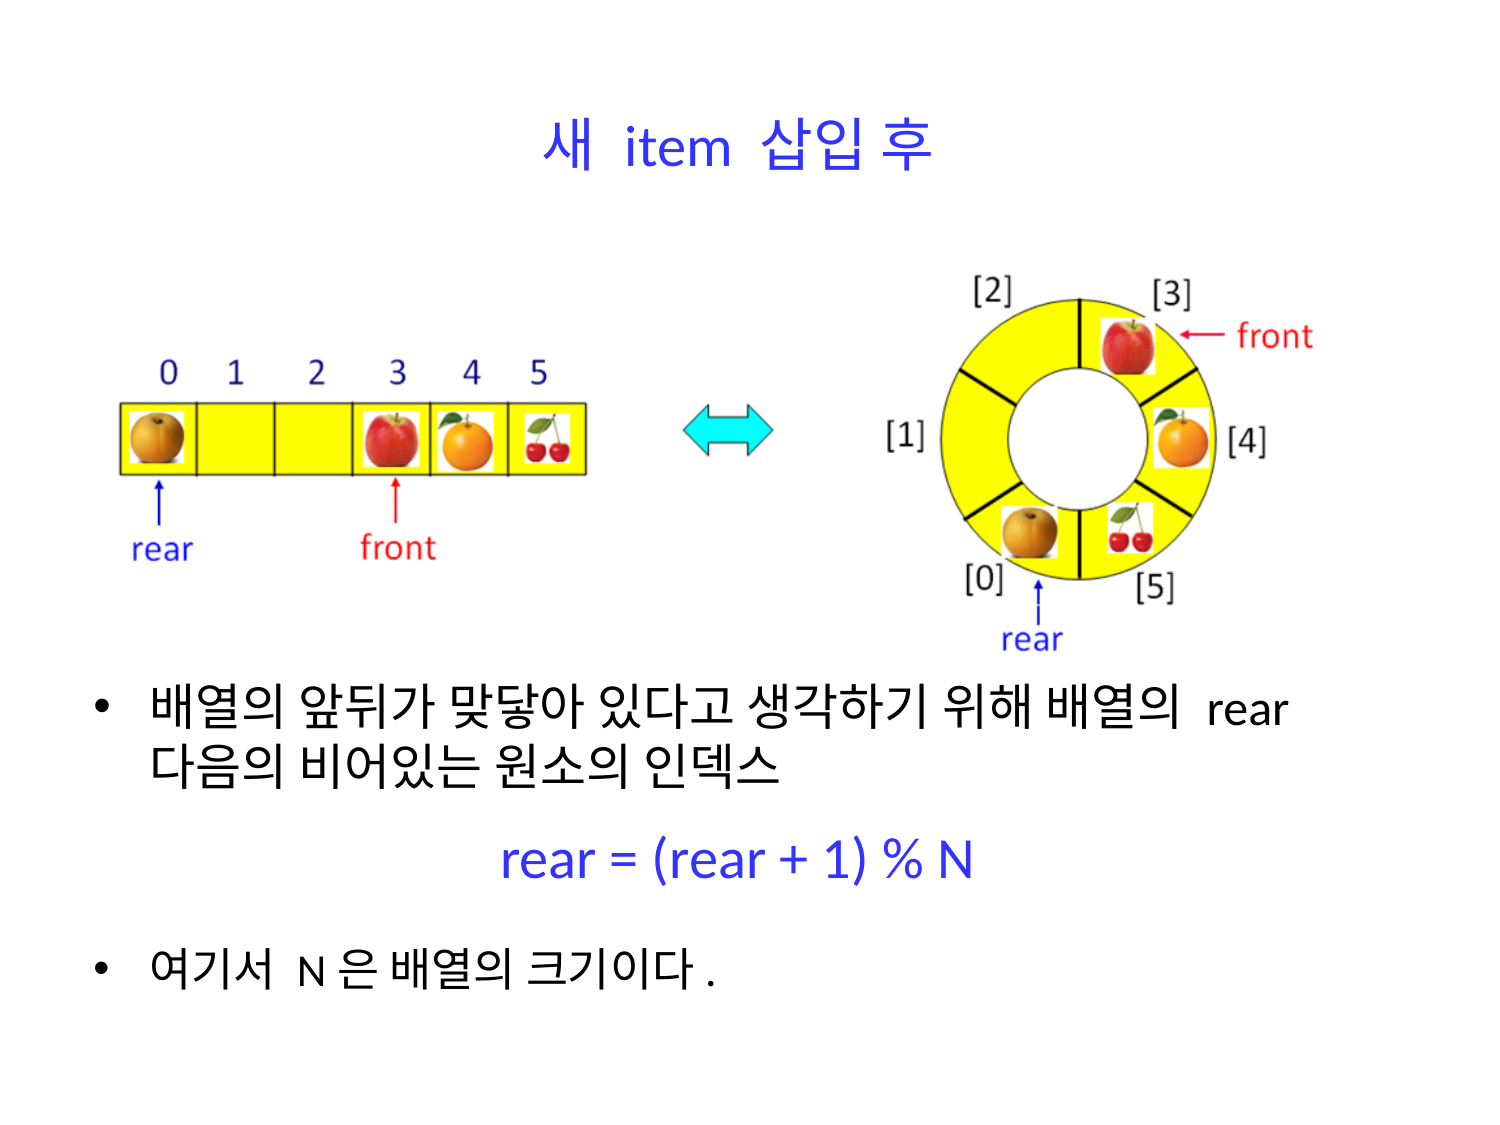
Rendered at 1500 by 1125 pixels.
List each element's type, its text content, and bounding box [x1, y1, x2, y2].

text_box 배열의 앞뒤가 맞닿아 있다고 생각하기 위해 배열의 rear 다음의 비어있는 원소의 인덱스 rear = (rear + 1) % N 여기서 N은 배열의 크기이다. [78, 667, 1397, 1003]
text_box 새 item 삽입 후 [526, 100, 949, 186]
picture [114, 247, 1397, 668]
